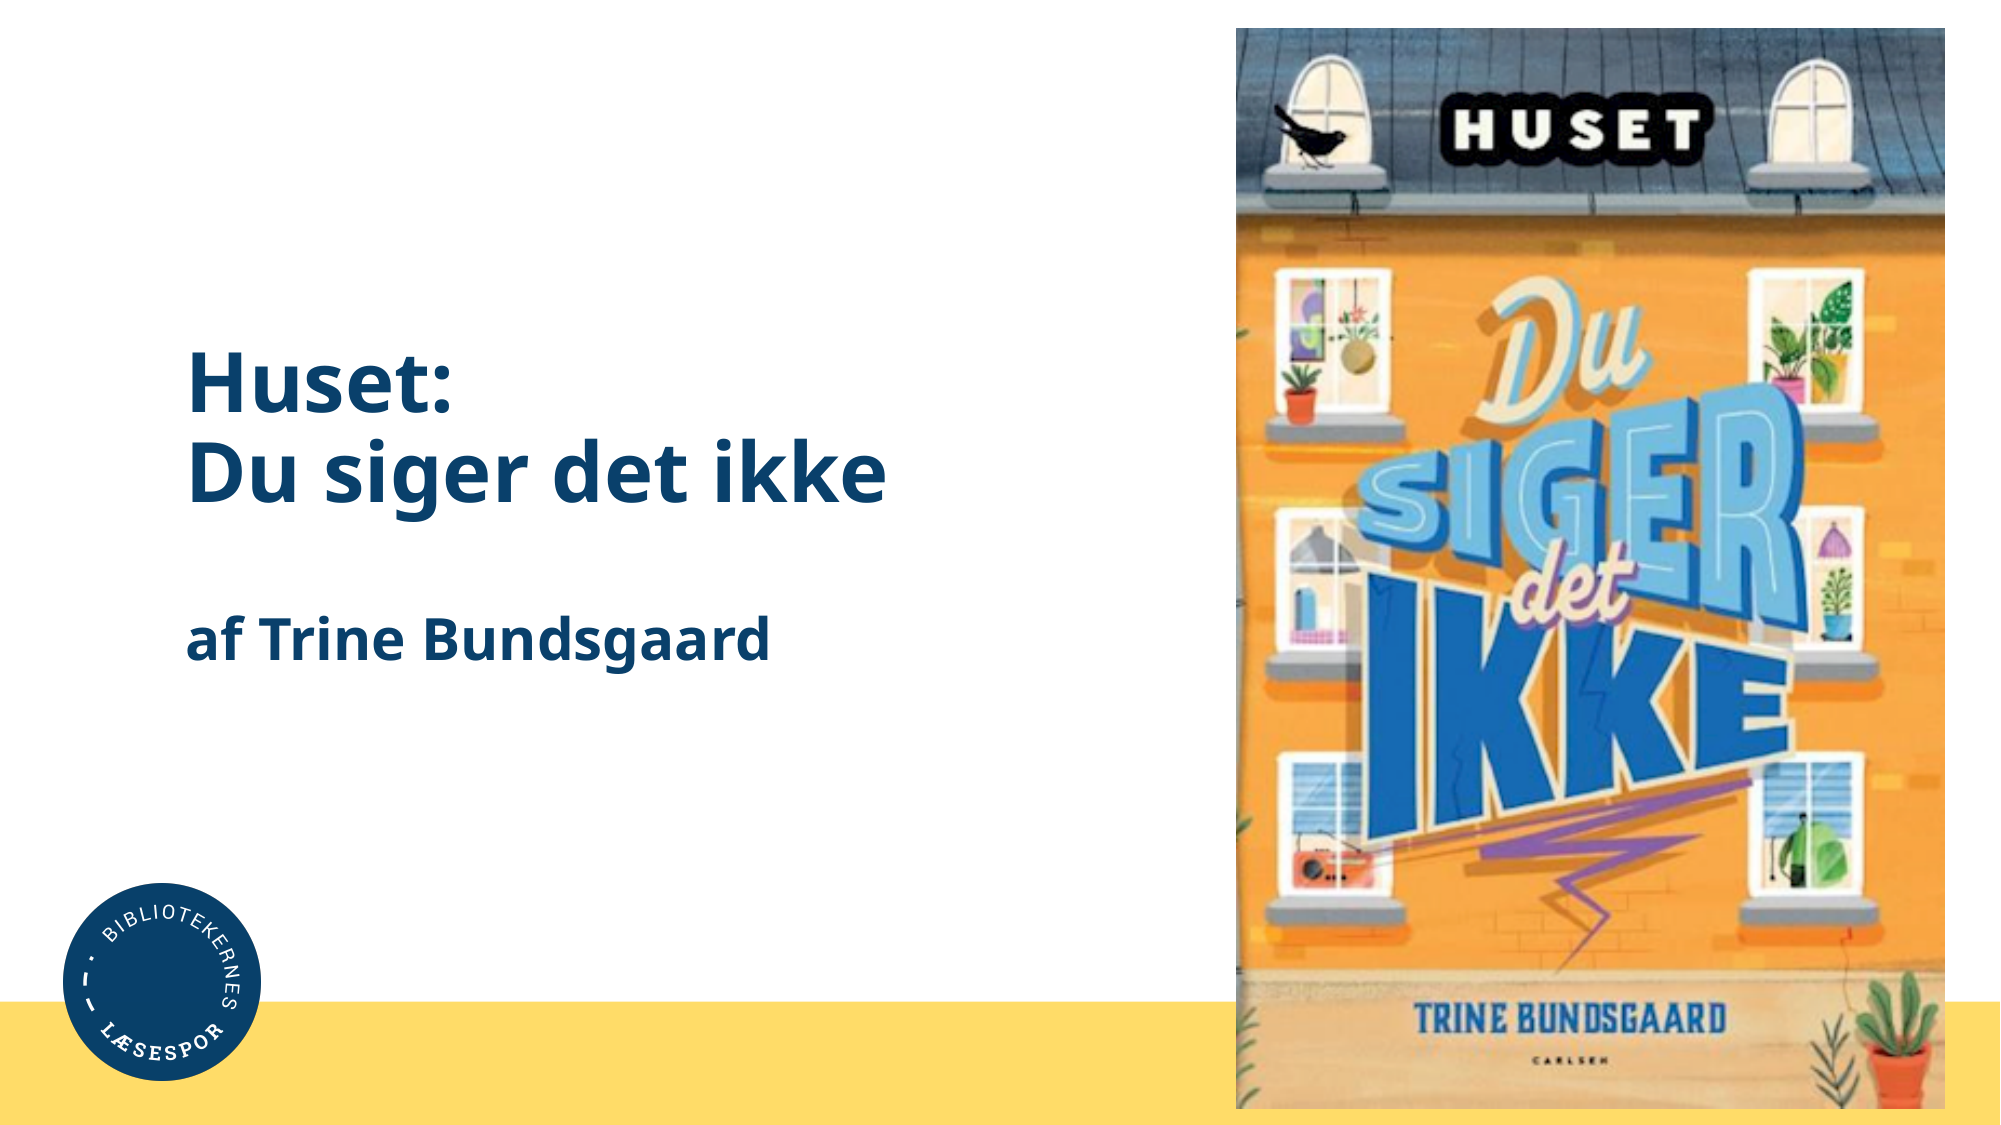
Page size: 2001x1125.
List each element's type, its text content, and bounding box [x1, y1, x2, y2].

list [1236, 28, 1945, 1109]
title Huset: Du siger det ikke af Trine Bundsgaard [170, 333, 1117, 681]
text_box [0, 1001, 2000, 1125]
picture [63, 883, 261, 1081]
